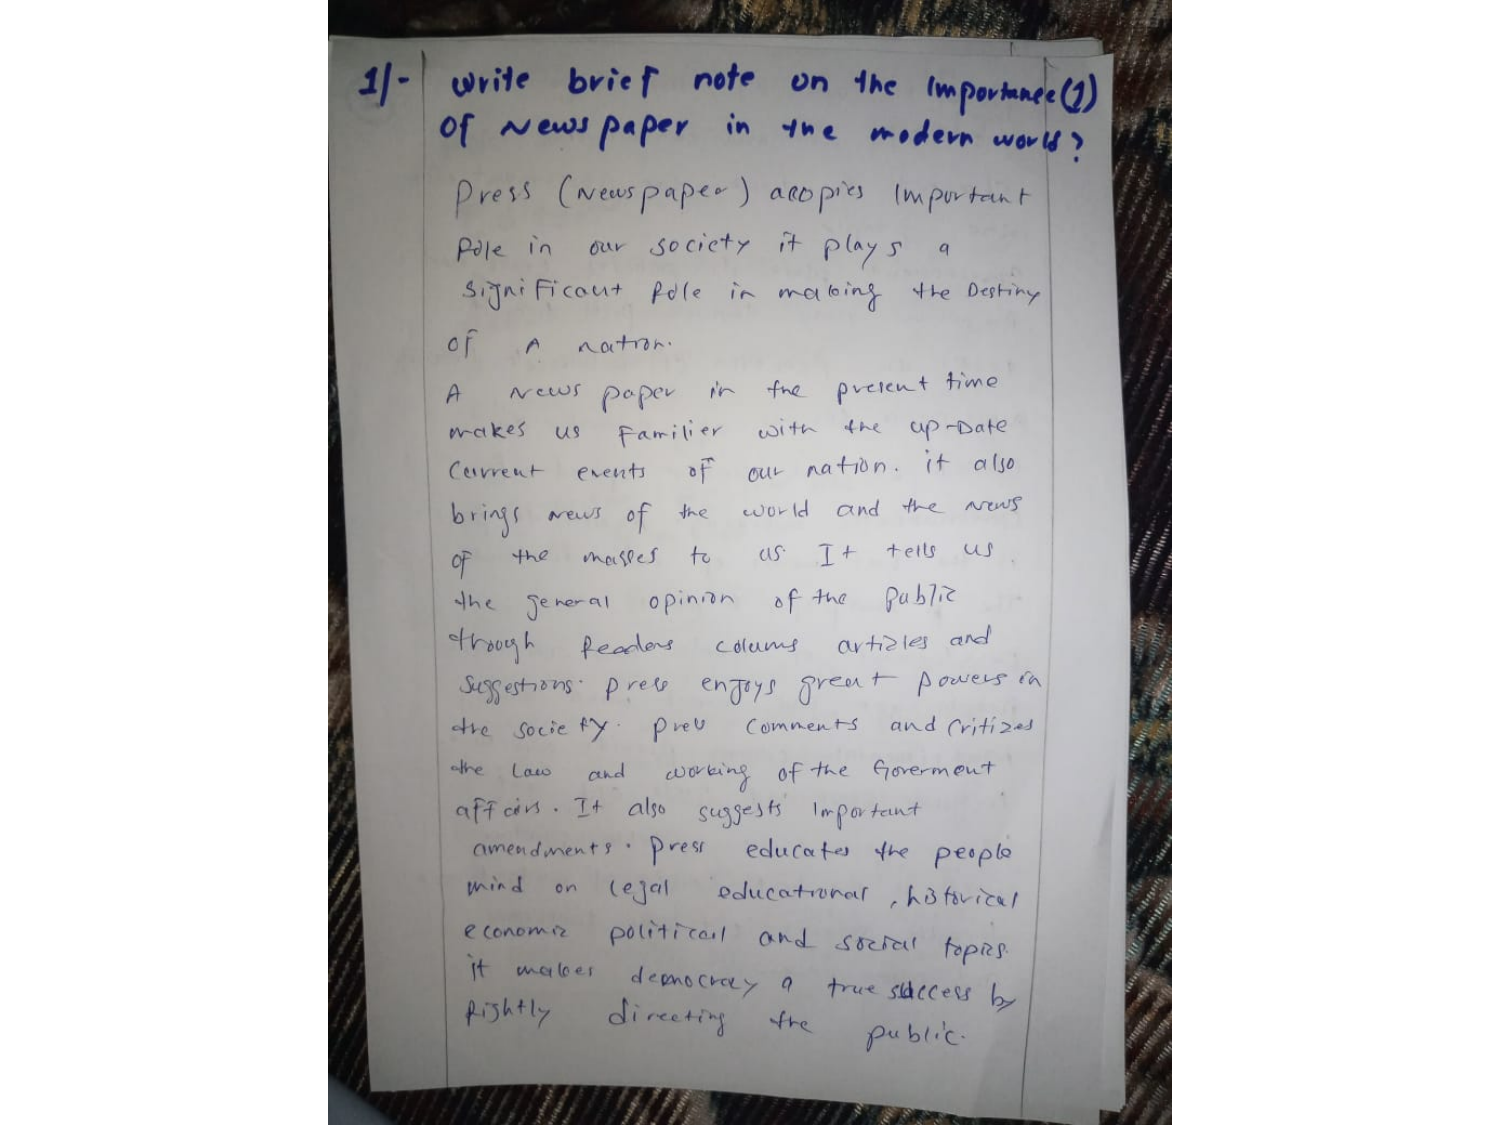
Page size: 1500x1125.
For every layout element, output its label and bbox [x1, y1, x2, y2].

picture [327, 0, 1173, 1125]
